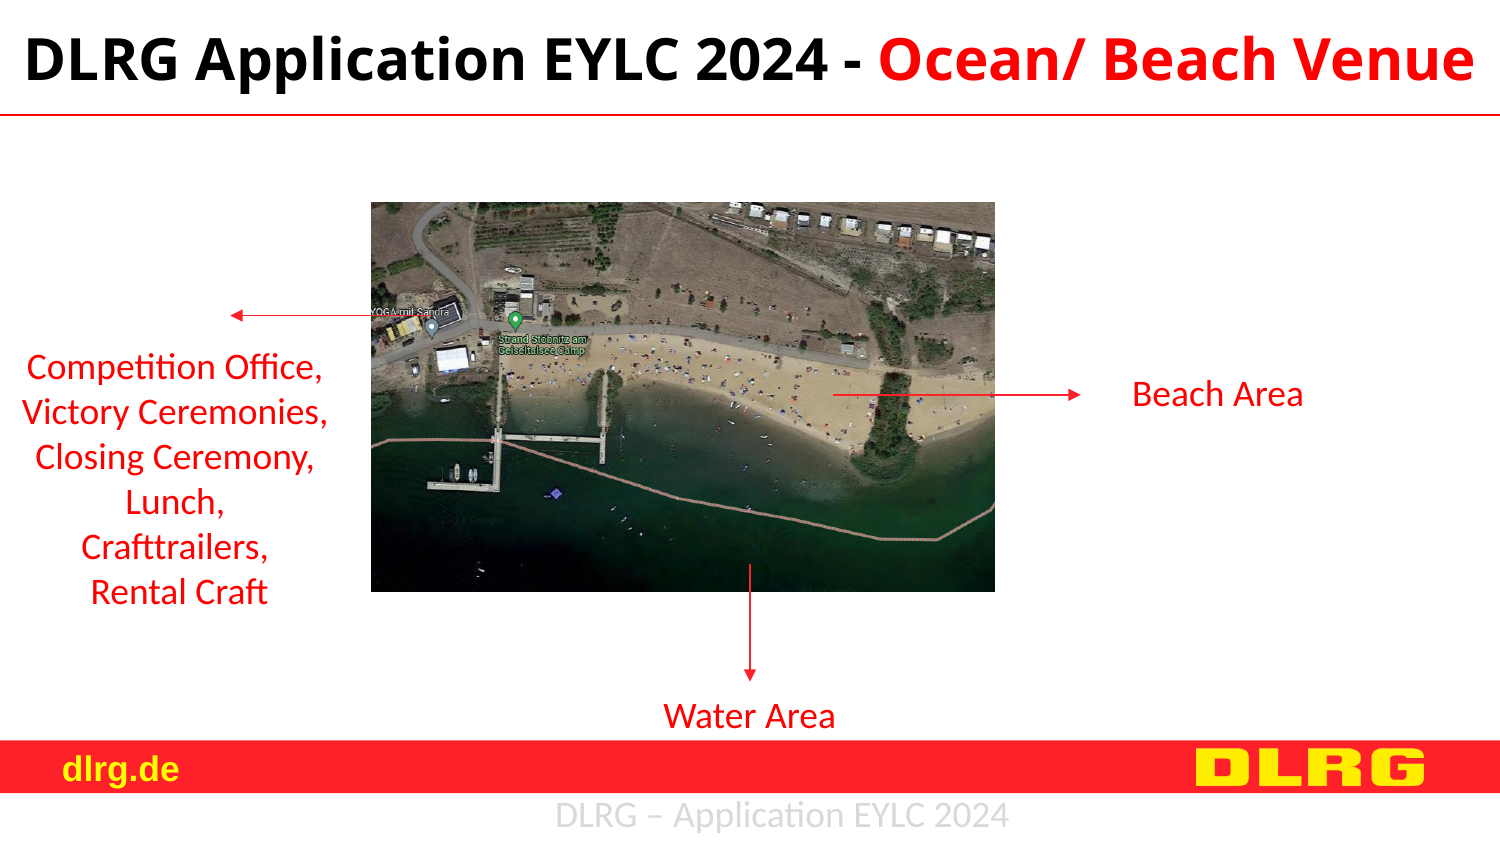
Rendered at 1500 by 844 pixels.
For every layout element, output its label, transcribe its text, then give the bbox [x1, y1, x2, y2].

picture [371, 202, 995, 593]
text_box Water Area [648, 683, 852, 744]
text_box Beach Area [1117, 361, 1320, 421]
text_box Competition Office, Victory Ceremonies, Closing Ceremony, Lunch, Crafttrailers, Rental Craft [6, 334, 353, 620]
picture [1196, 748, 1424, 786]
title DLRG Application EYLC 2024 - Ocean/ Beach Venue [0, 0, 1500, 115]
text_box DLRG – Application EYLC 2024 [540, 783, 1025, 843]
